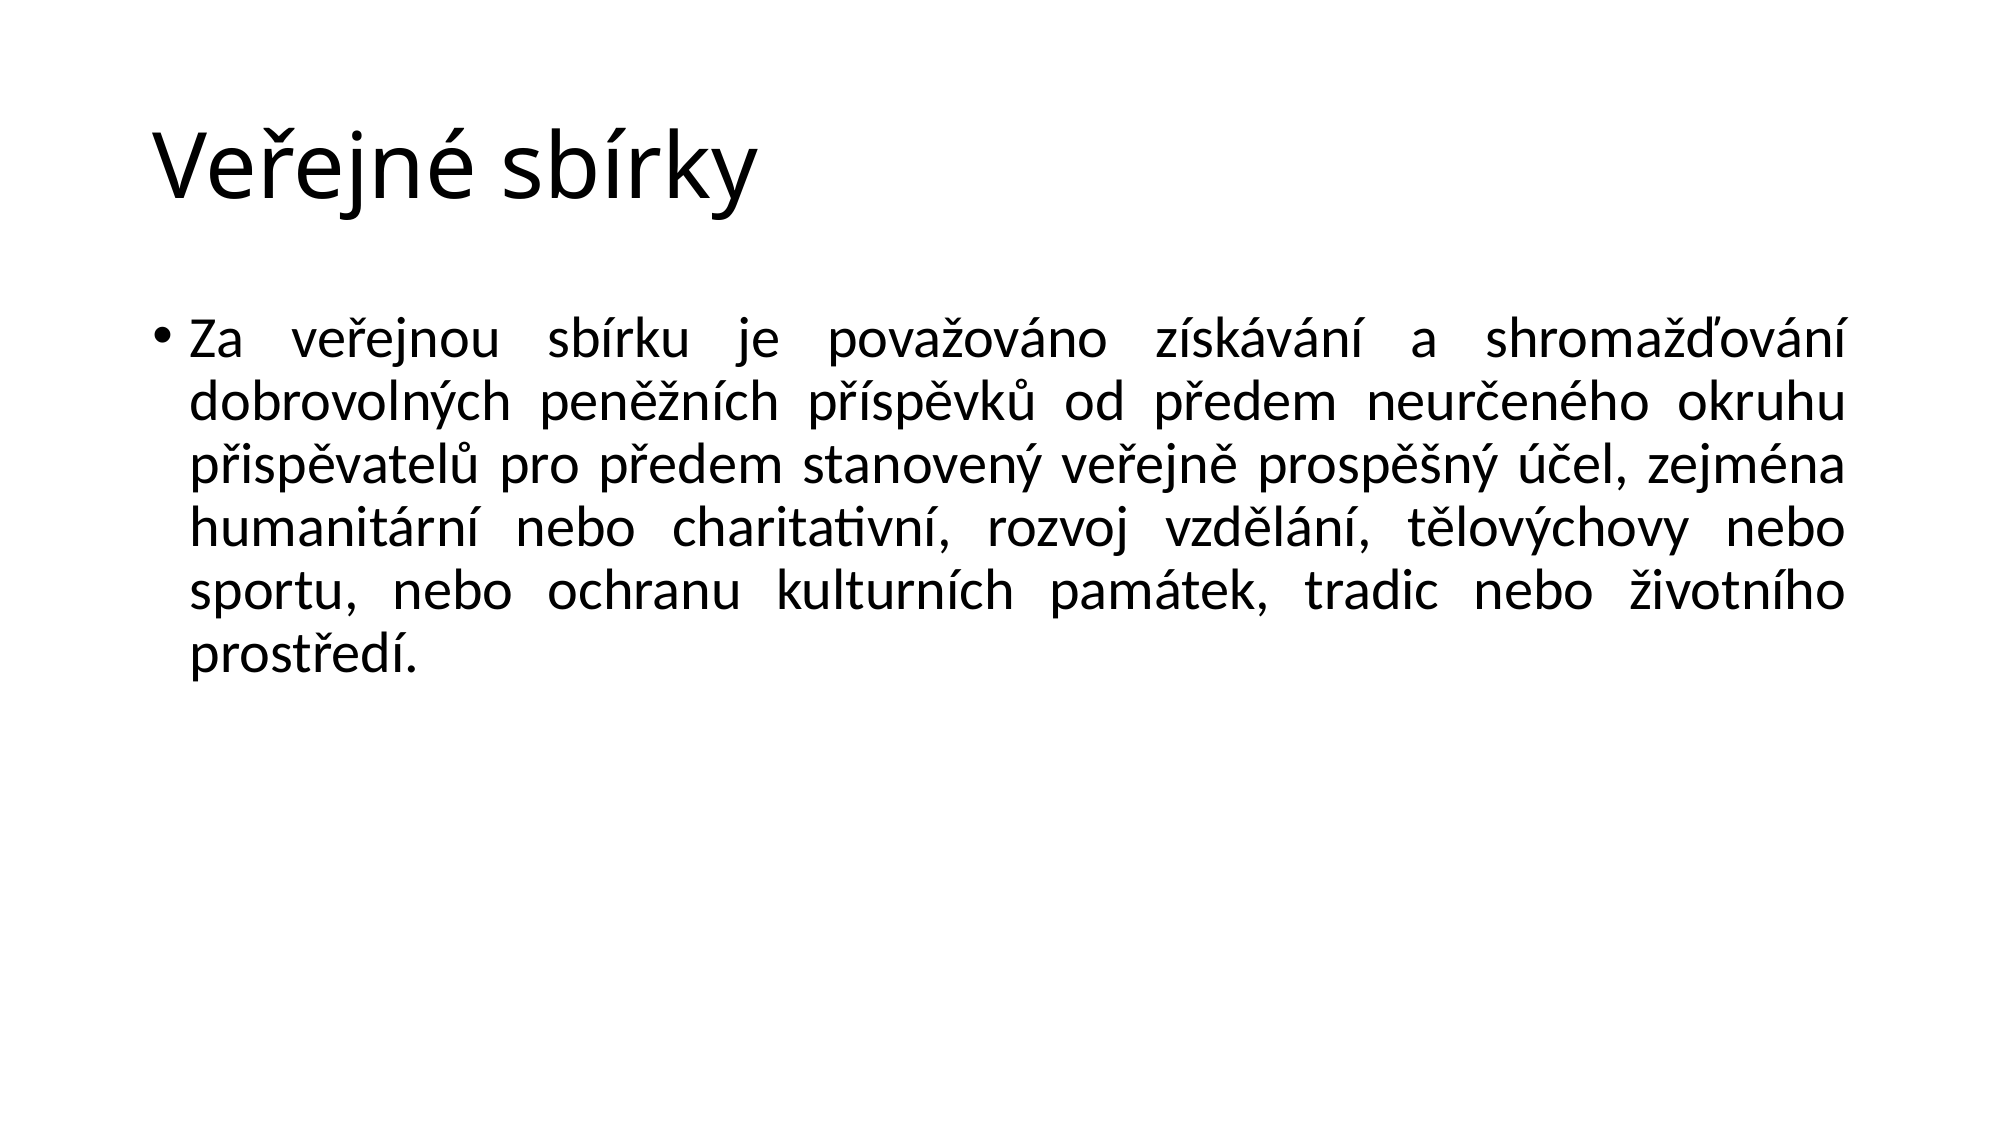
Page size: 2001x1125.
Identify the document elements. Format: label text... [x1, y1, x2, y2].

title Veřejné sbírky [137, 59, 1863, 278]
list Za veřejnou sbírku je považováno získávání a shromažďování dobrovolných peněžních příspěvků od předem neurčeného okruhu přispěvatelů pro předem stanovený veřejně prospěšný účel, zejména humanitární nebo charitativní, rozvoj vzdělání, tělovýchovy nebo sportu, nebo ochranu kulturních památek, tradic nebo životního prostředí. [137, 299, 1863, 1014]
